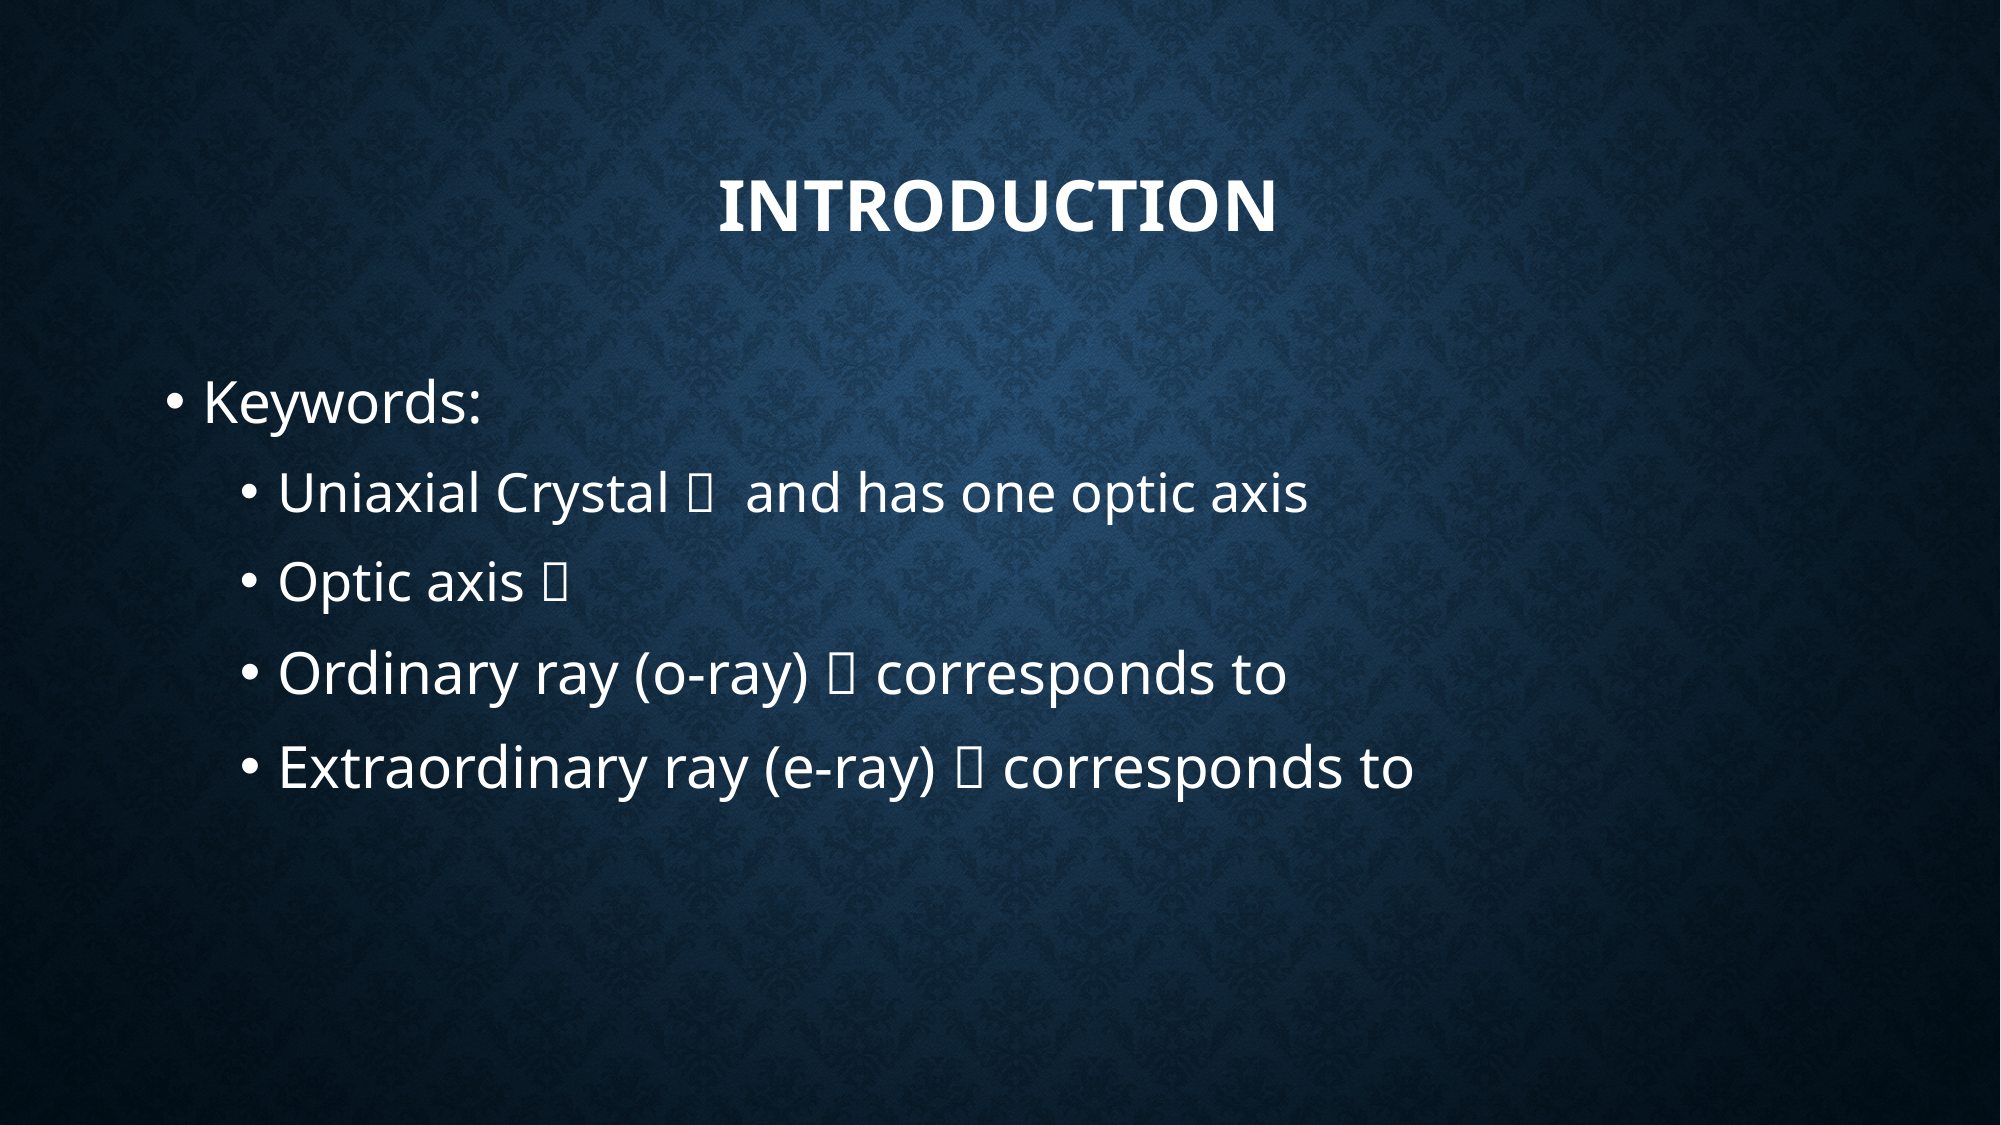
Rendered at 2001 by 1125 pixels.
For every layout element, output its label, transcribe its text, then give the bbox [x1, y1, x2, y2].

title Introduction [149, 99, 1849, 318]
